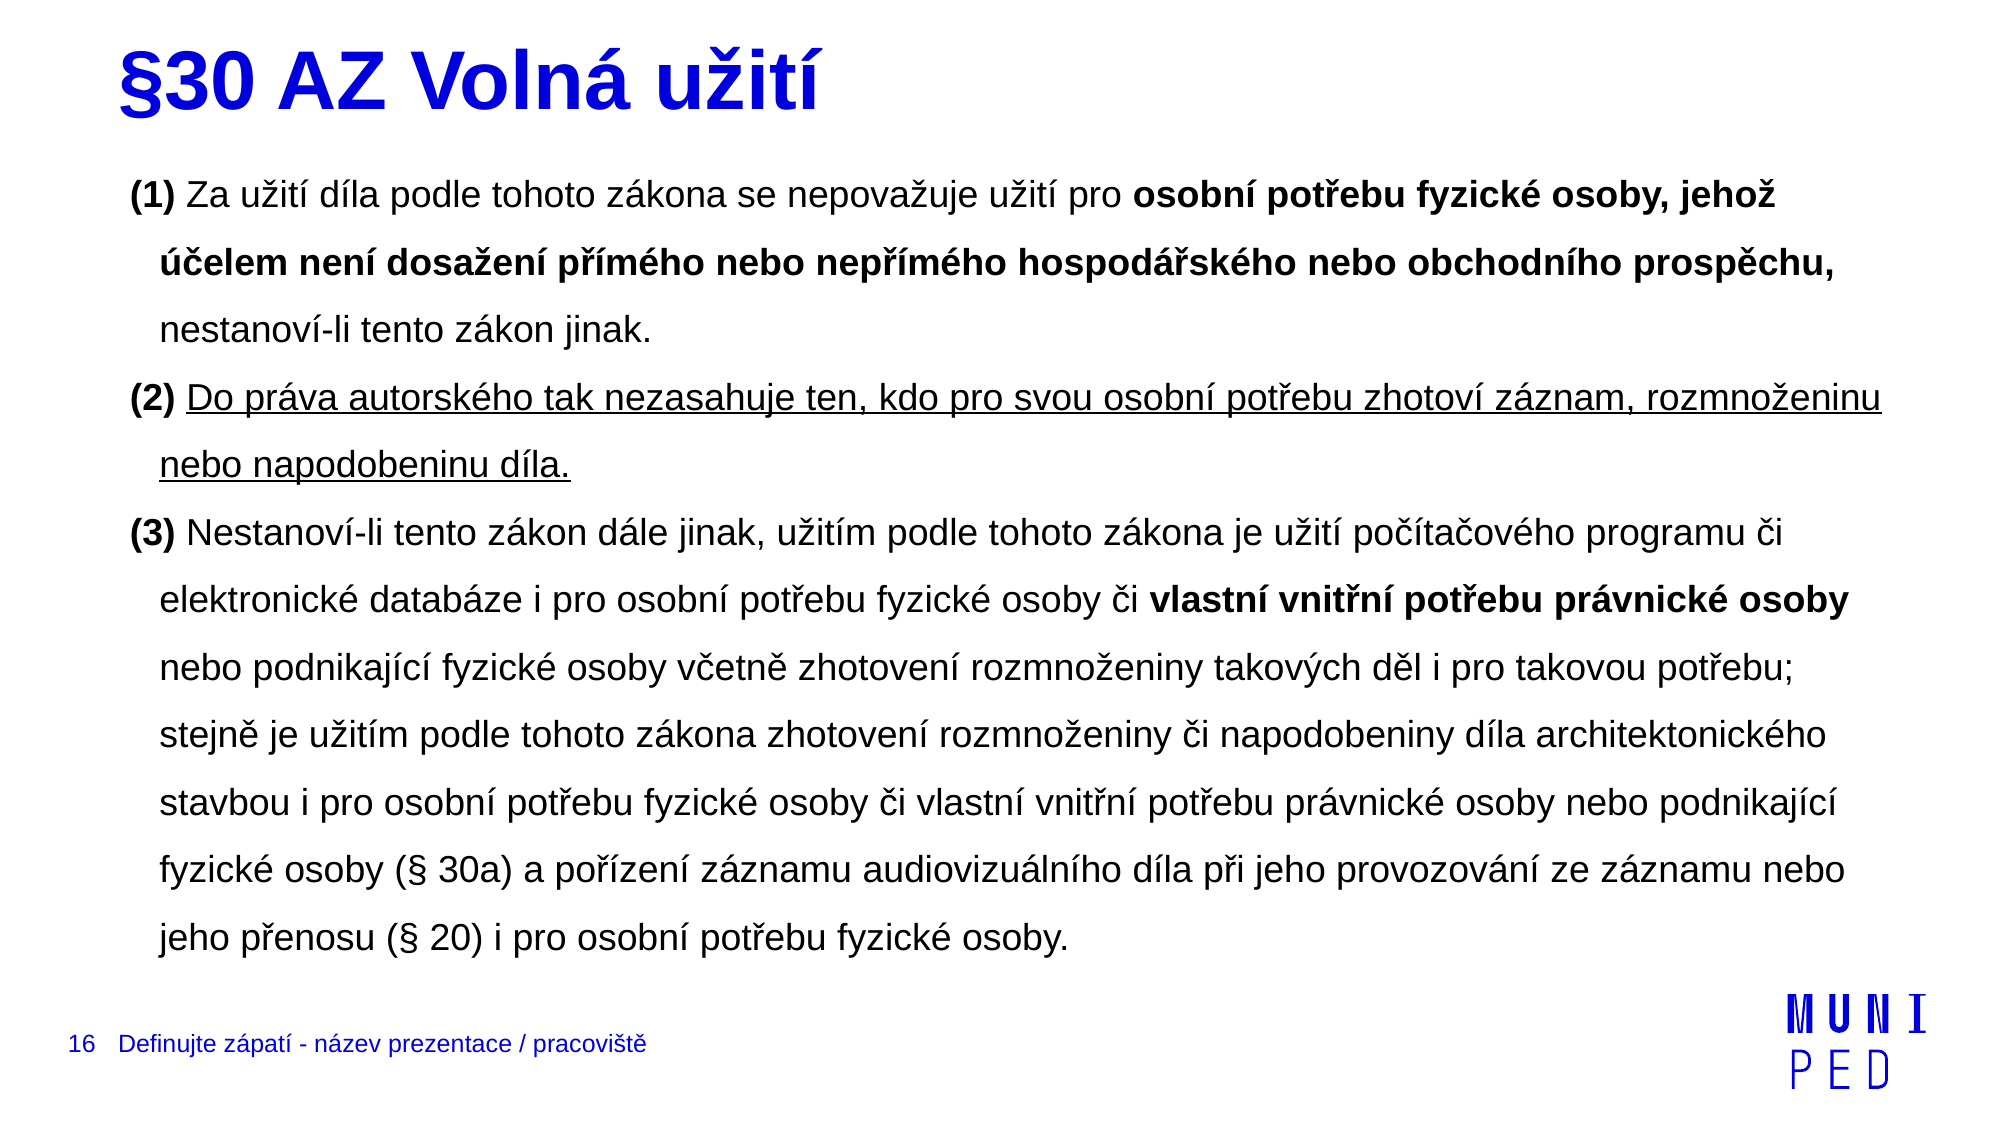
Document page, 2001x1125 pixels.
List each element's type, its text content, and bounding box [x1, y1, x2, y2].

list (1) Za užití díla podle tohoto zákona se nepovažuje užití pro osobní potřebu fyzické osoby, jehož účelem není dosažení přímého nebo nepřímého hospodářského nebo obchodního prospěchu, nestanoví-li tento zákon jinak. (2) Do práva autorského tak nezasahuje ten, kdo pro svou osobní potřebu zhotoví záznam, rozmnoženinu nebo napodobeninu díla. (3) Nestanoví-li tento zákon dále jinak, užitím podle tohoto zákona je užití počítačového programu či elektronické databáze i pro osobní potřebu fyzické osoby či vlastní vnitřní potřebu právnické osoby nebo podnikající fyzické osoby včetně zhotovení rozmnoženiny takových děl i pro takovou potřebu; stejně je užitím podle tohoto zákona zhotovení rozmnoženiny či napodobeniny díla architektonického stavbou i pro osobní potřebu fyzické osoby či vlastní vnitřní potřebu právnické osoby nebo podnikající fyzické osoby (§ 30a) a pořízení záznamu audiovizuálního díla při jeho provozování ze záznamu nebo jeho přenosu (§ 20) i pro osobní potřebu fyzické osoby. [118, 147, 1883, 957]
footer Definujte zápatí - název prezentace / pracoviště [118, 1021, 1418, 1063]
title §30 AZ Volná užití [118, 43, 1883, 118]
slide_number 16 [67, 1021, 110, 1063]
